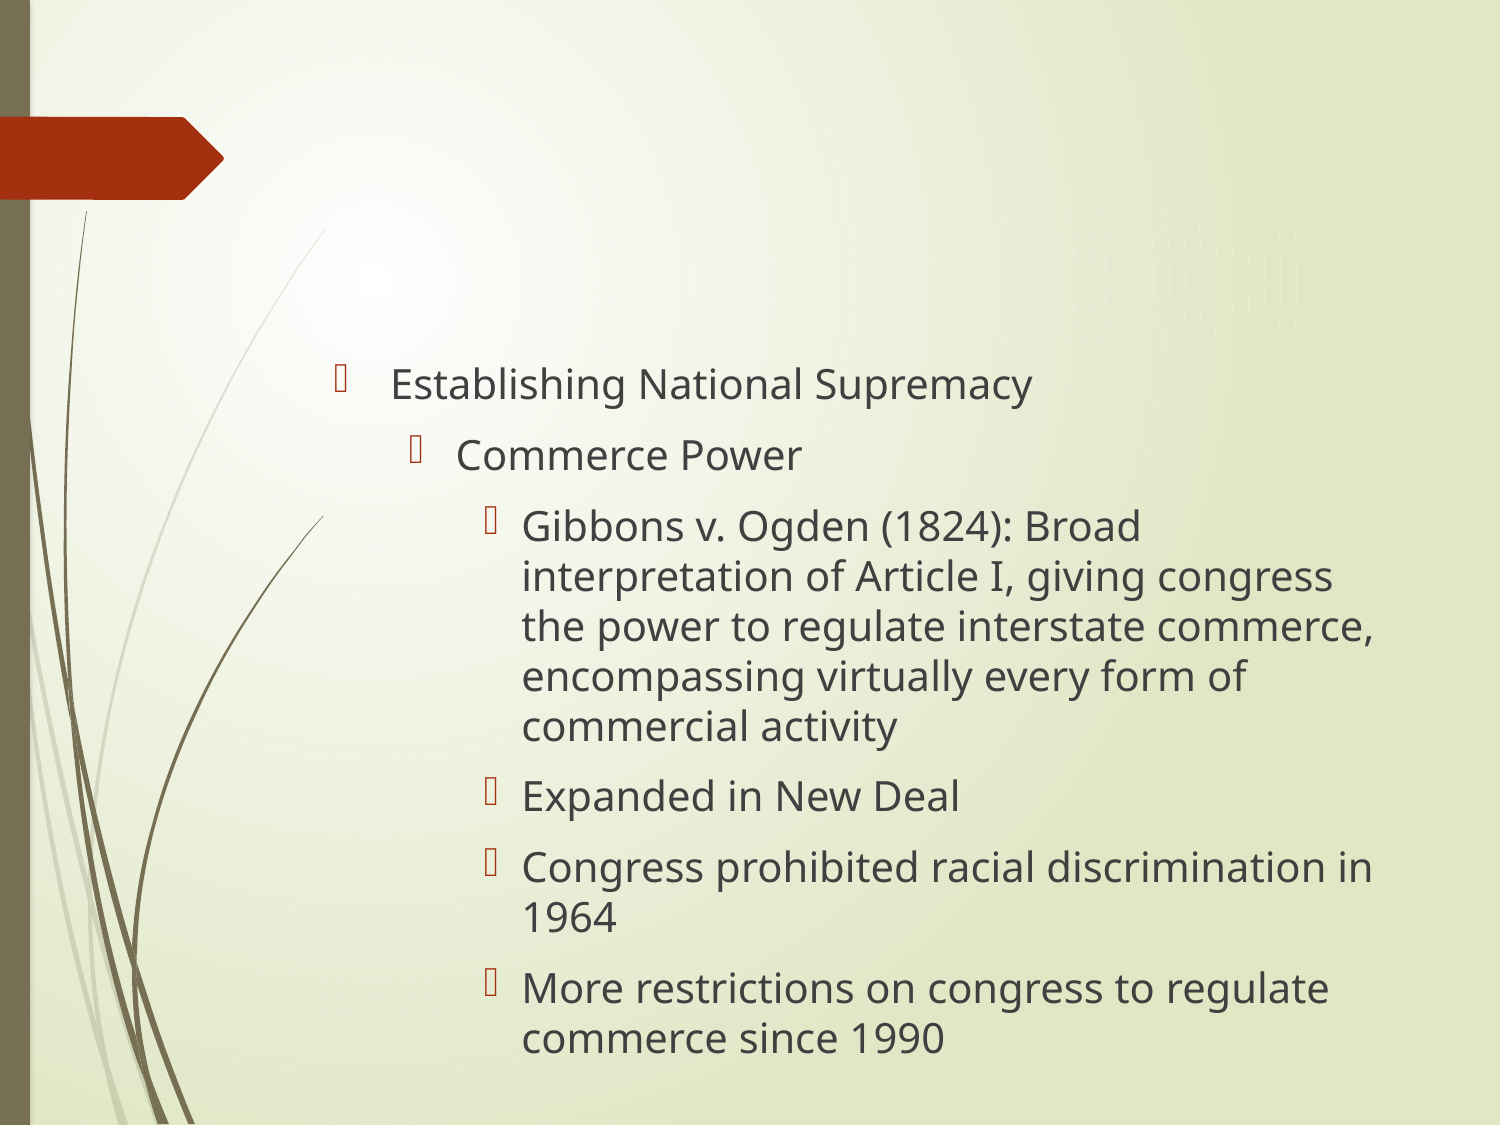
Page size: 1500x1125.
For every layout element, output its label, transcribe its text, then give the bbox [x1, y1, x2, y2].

list Establishing National Supremacy Commerce Power Gibbons v. Ogden (1824): Broad interpretation of Article I, giving congress the power to regulate interstate commerce, encompassing virtually every form of commercial activity Expanded in New Deal Congress prohibited racial discrimination in 1964 More restrictions on congress to regulate commerce since 1990 [318, 350, 1400, 1085]
